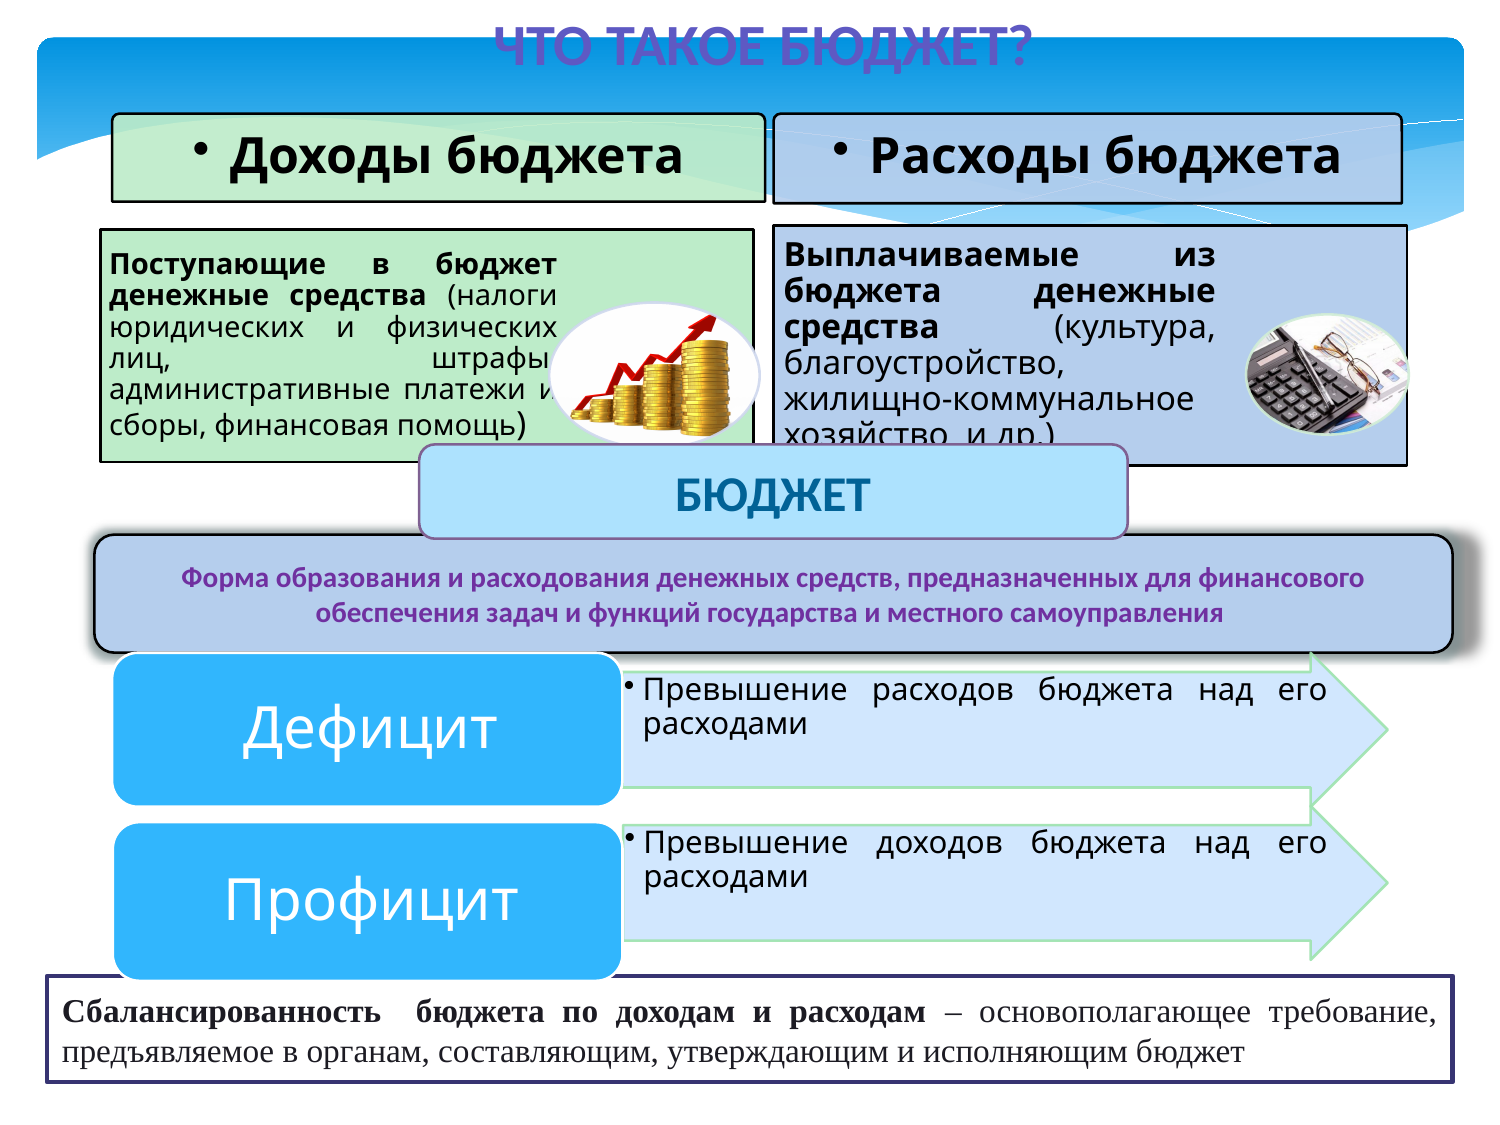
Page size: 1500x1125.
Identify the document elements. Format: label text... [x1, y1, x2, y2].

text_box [111, 652, 1388, 982]
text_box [76, 113, 1412, 634]
text_box ЧТО ТАКОЕ БЮДЖЕТ? [478, 0, 1051, 85]
text_box Сбалансированность бюджета по доходам и расходам – основополагающее требование, предъявляемое в органам, составляющим, утверждающим и исполняющим бюджет [46, 975, 1454, 1083]
text_box Форма образования и расходования денежных средств, предназначенных для финансового обеспечения задач и функций государства и местного самоуправления [96, 533, 1454, 654]
